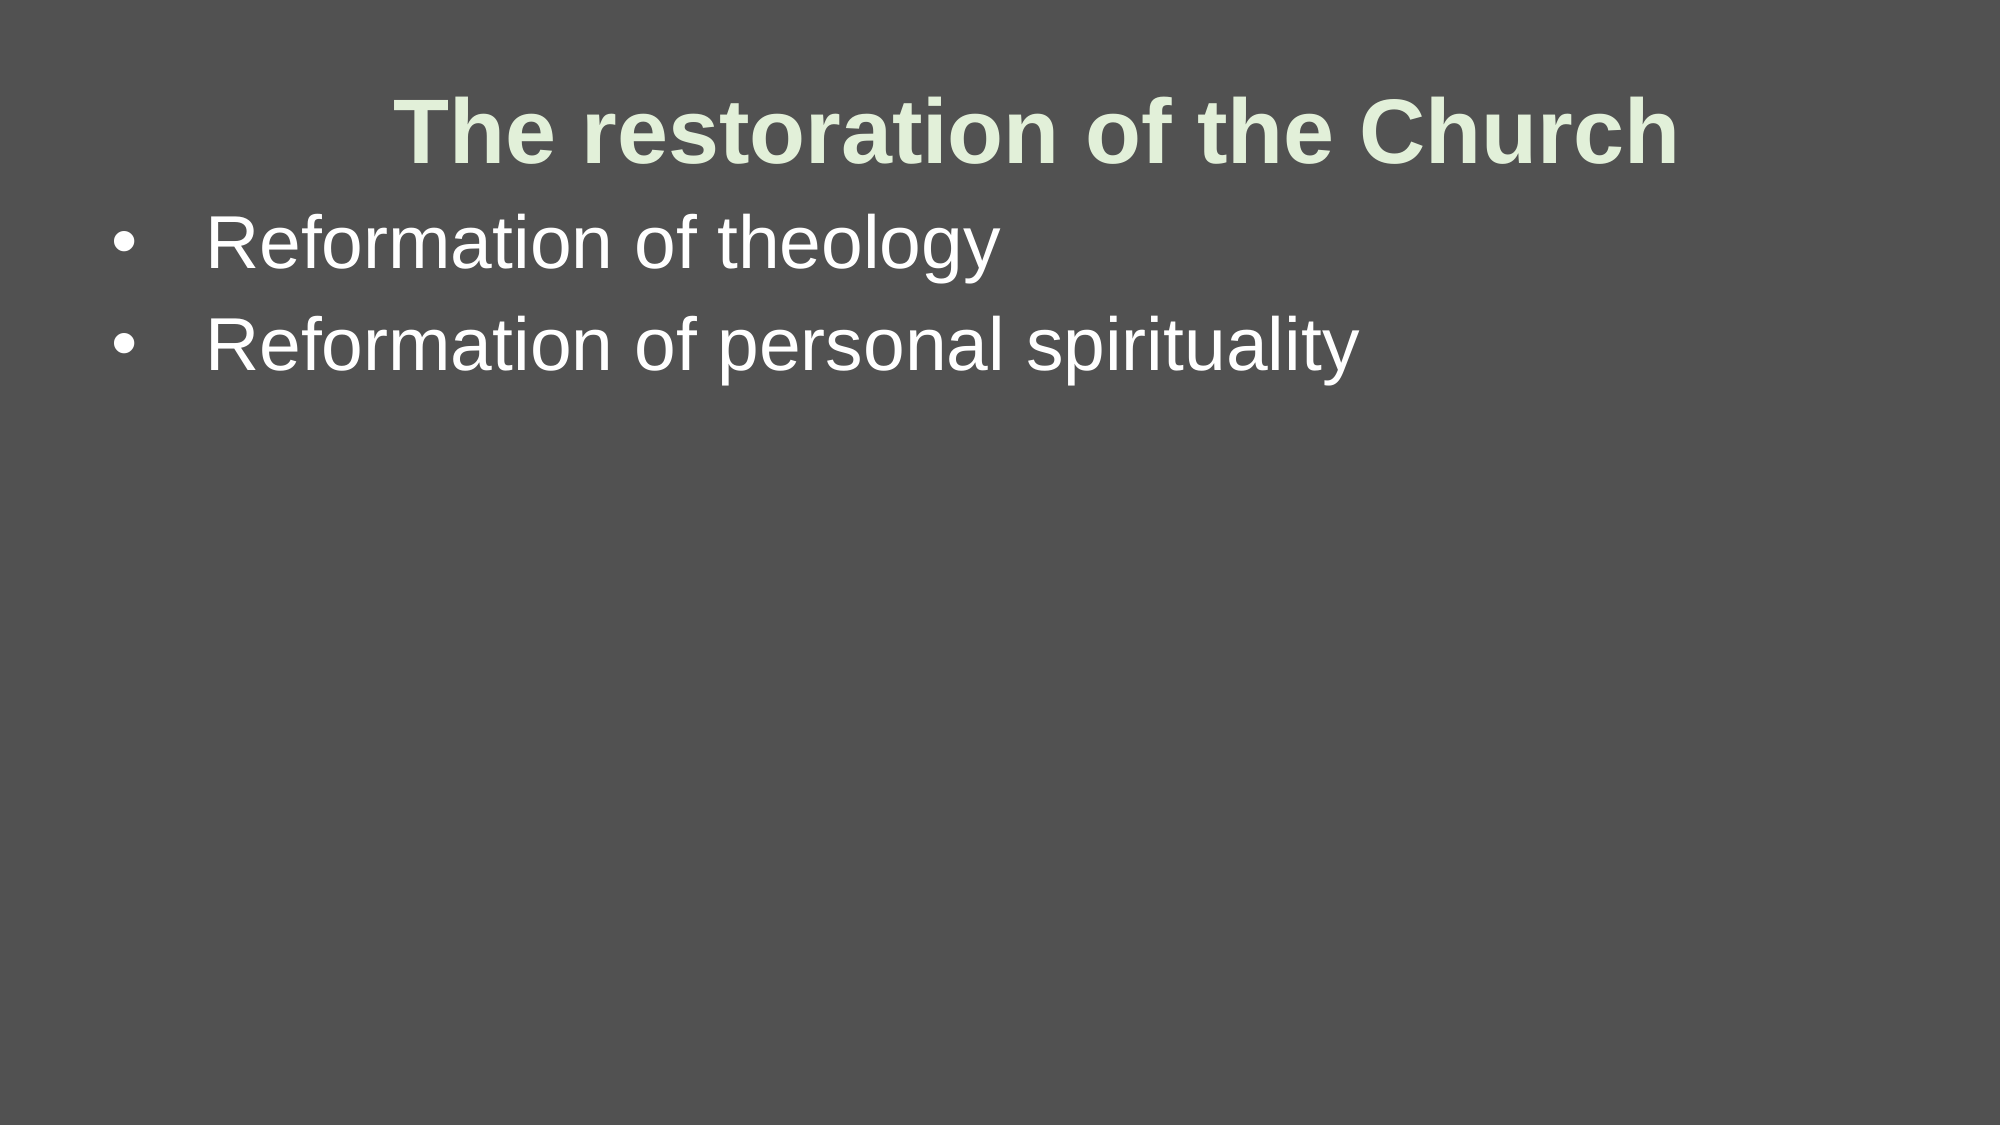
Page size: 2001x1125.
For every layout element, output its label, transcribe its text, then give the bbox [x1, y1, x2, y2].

text_box The restoration of the Church Reformation of theology Reformation of personal spirituality [96, 77, 1980, 184]
